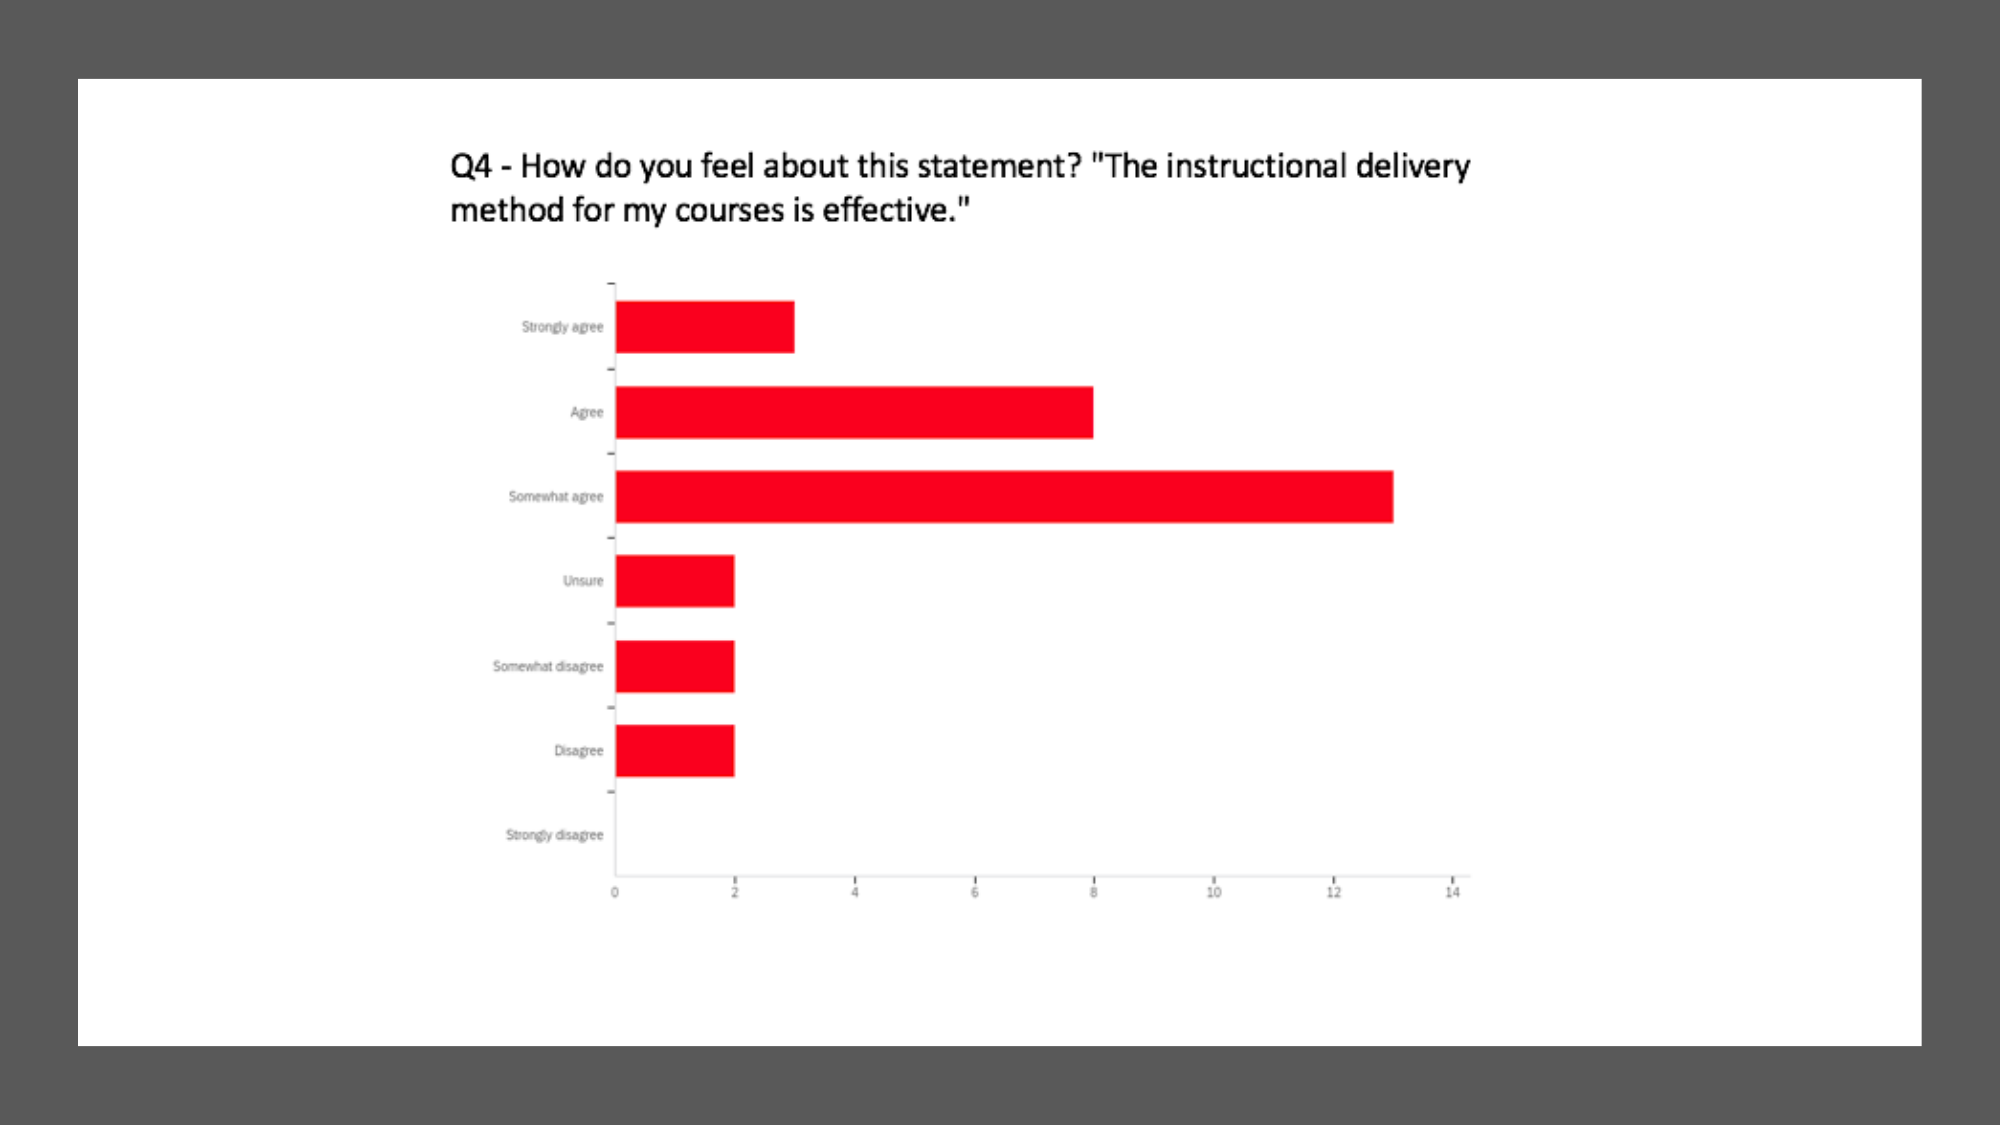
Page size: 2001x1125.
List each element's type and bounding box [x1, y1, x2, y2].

picture [420, 130, 1580, 995]
text_box [0, 0, 2000, 1125]
text_box [77, 78, 1923, 1047]
